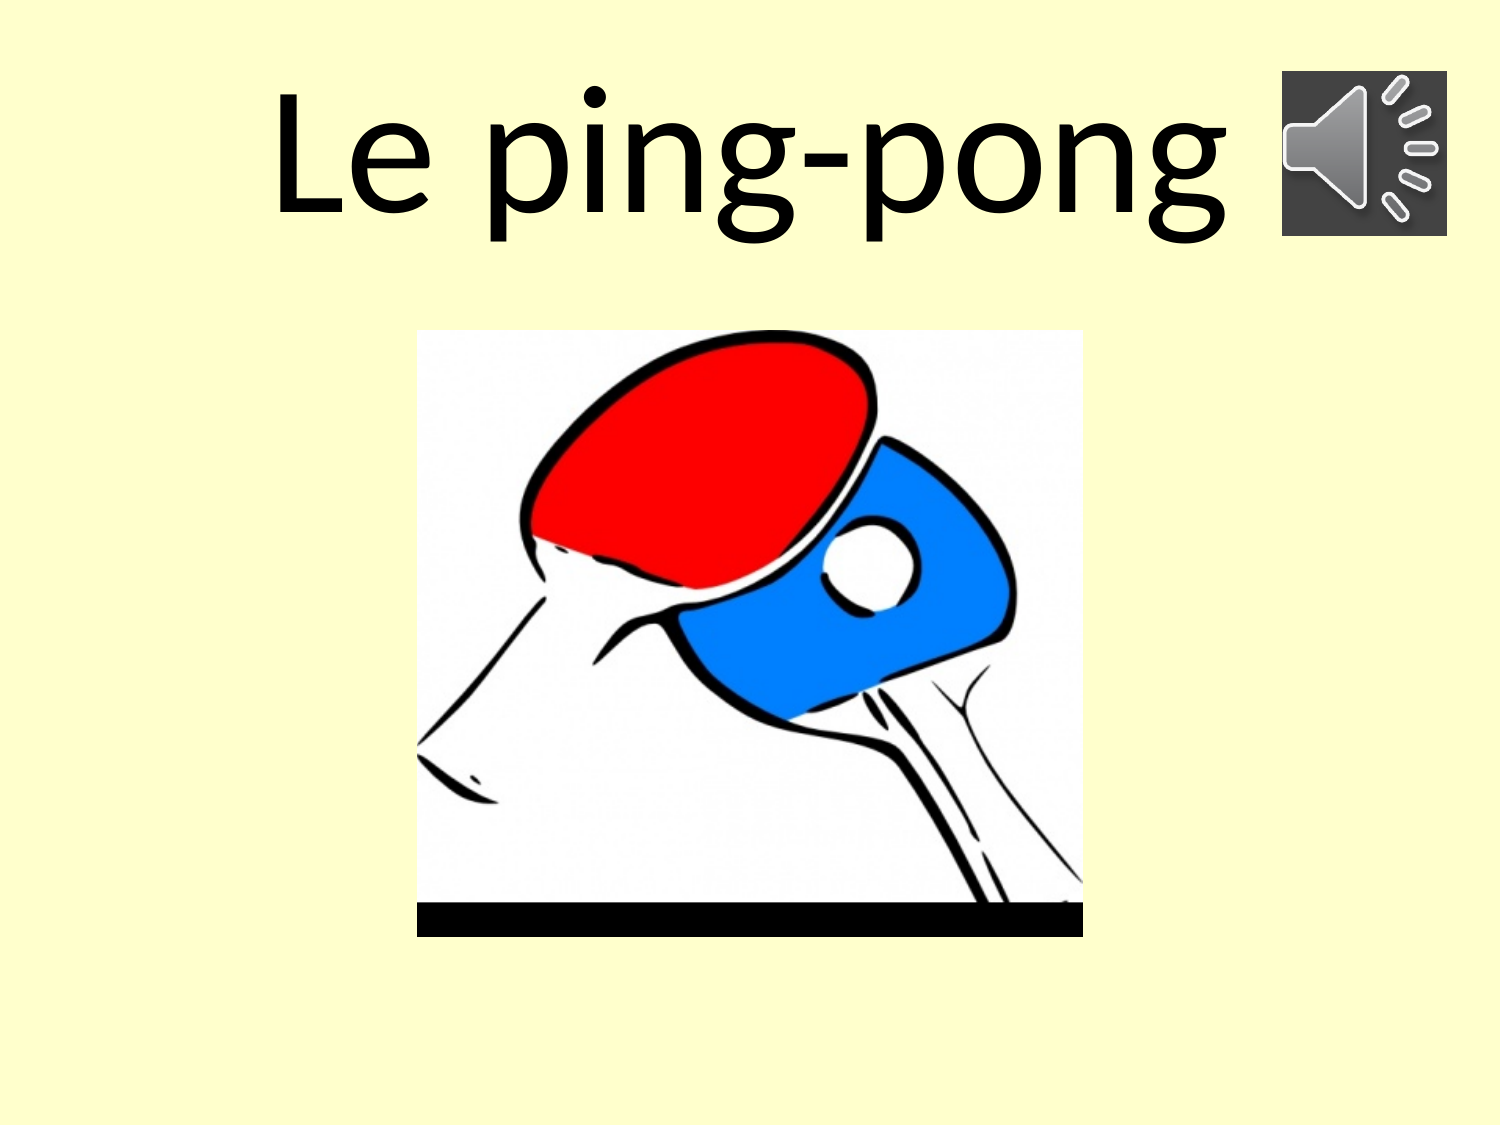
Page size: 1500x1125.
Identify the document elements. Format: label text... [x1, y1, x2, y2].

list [417, 330, 1083, 937]
picture [1281, 69, 1449, 237]
title Le ping-pong [75, 45, 1425, 233]
